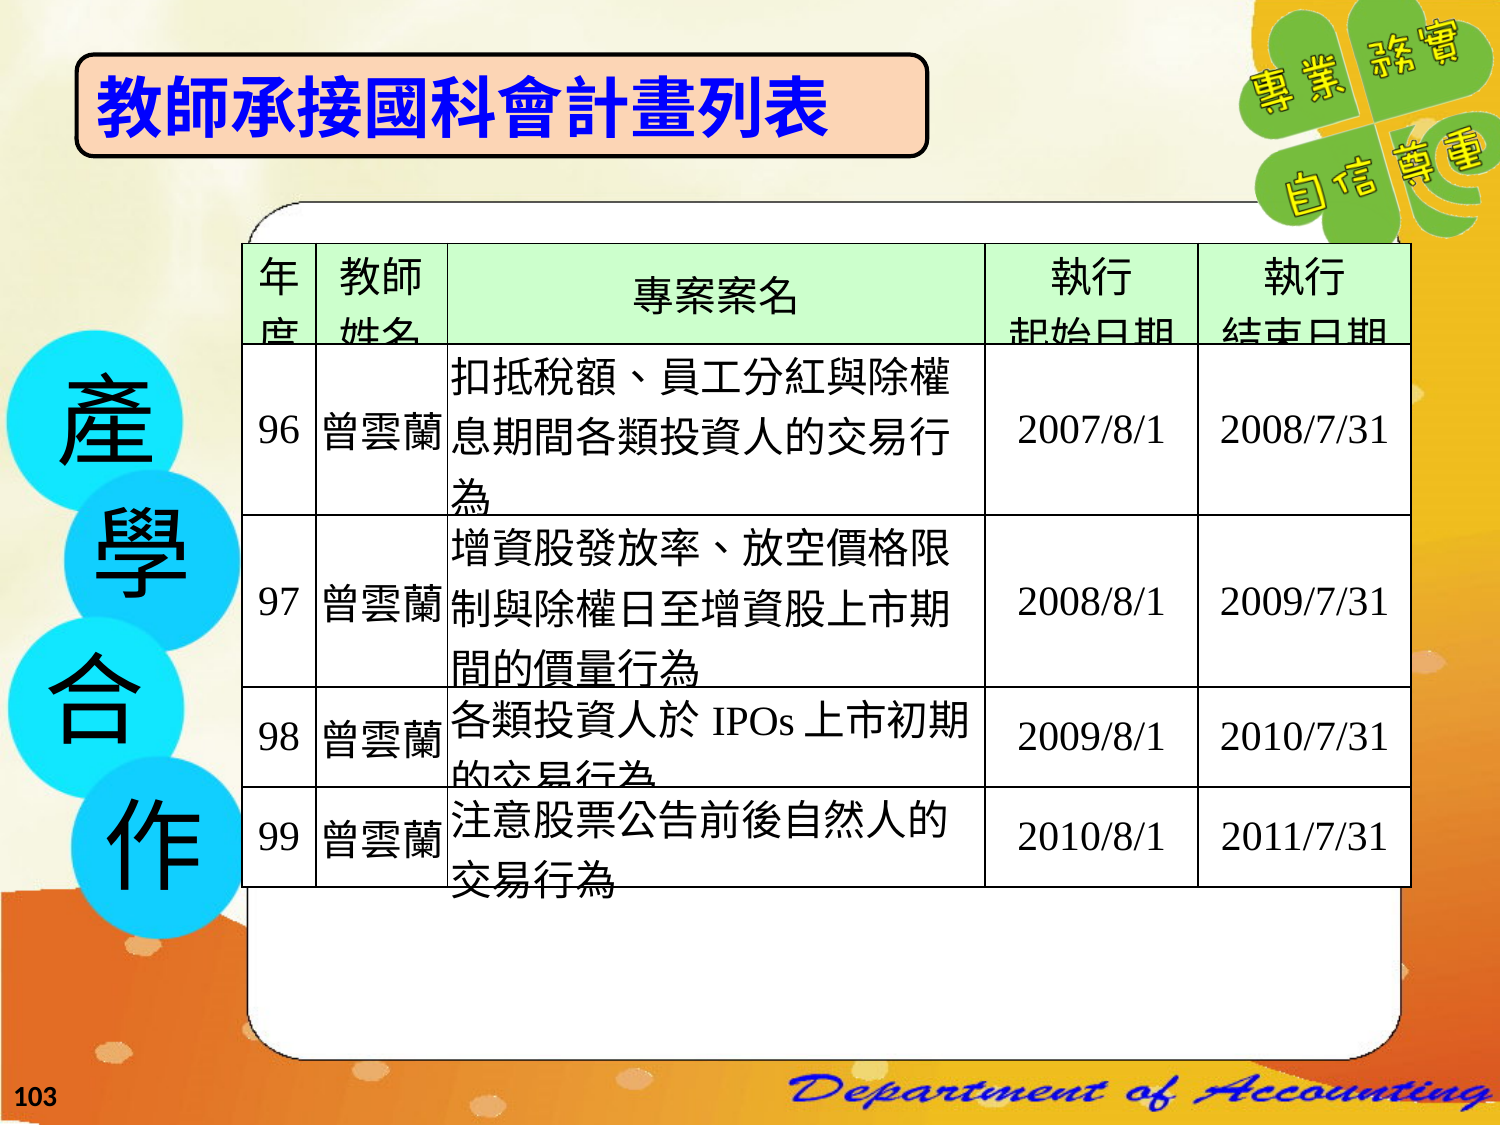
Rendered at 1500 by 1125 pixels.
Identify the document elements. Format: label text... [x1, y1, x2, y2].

table_header 專案案名 [448, 244, 984, 343]
table_cell 增資股發放率、放空價格限制與除權日至增資股上市期間的價量行為 [448, 516, 984, 686]
table_header 執行 結束日期 [1199, 244, 1410, 343]
table_cell 99 [246, 788, 315, 886]
table_header 年度 [243, 244, 315, 343]
table_cell 2008/7/31 [1199, 345, 1410, 514]
table_cell 98 [246, 688, 315, 786]
table_cell 曾雲蘭 [317, 345, 447, 514]
table_cell 2007/8/1 [986, 345, 1197, 514]
table_cell 各類投資人於IPOs上市初期的交易行為 [448, 688, 984, 786]
table_header 教師 姓名 [317, 244, 447, 343]
table_cell 2009/8/1 [986, 688, 1197, 786]
picture [0, 0, 1500, 1125]
table_header 執行 起始日期 [986, 244, 1197, 343]
table_cell 2011/7/31 [1199, 788, 1410, 886]
table_cell 2008/8/1 [986, 516, 1197, 686]
text_box 教師承接國科會計畫列表 [76, 54, 928, 157]
table_cell 曾雲蘭 [317, 788, 447, 886]
table_cell 2009/7/31 [1199, 516, 1410, 686]
table_cell 2010/8/1 [986, 788, 1197, 886]
table_cell 注意股票公告前後自然人的交易行為 [448, 788, 984, 886]
table_cell 2010/7/31 [1199, 688, 1410, 786]
table_cell 曾雲蘭 [317, 688, 447, 786]
table_cell 96 [243, 345, 315, 514]
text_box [29, 349, 243, 915]
table_cell 97 [246, 516, 315, 686]
table_cell 扣抵稅額、員工分紅與除權息期間各類投資人的交易行為 [448, 345, 984, 514]
slide_number 103 [0, 1065, 73, 1125]
table_cell 曾雲蘭 [317, 516, 447, 686]
